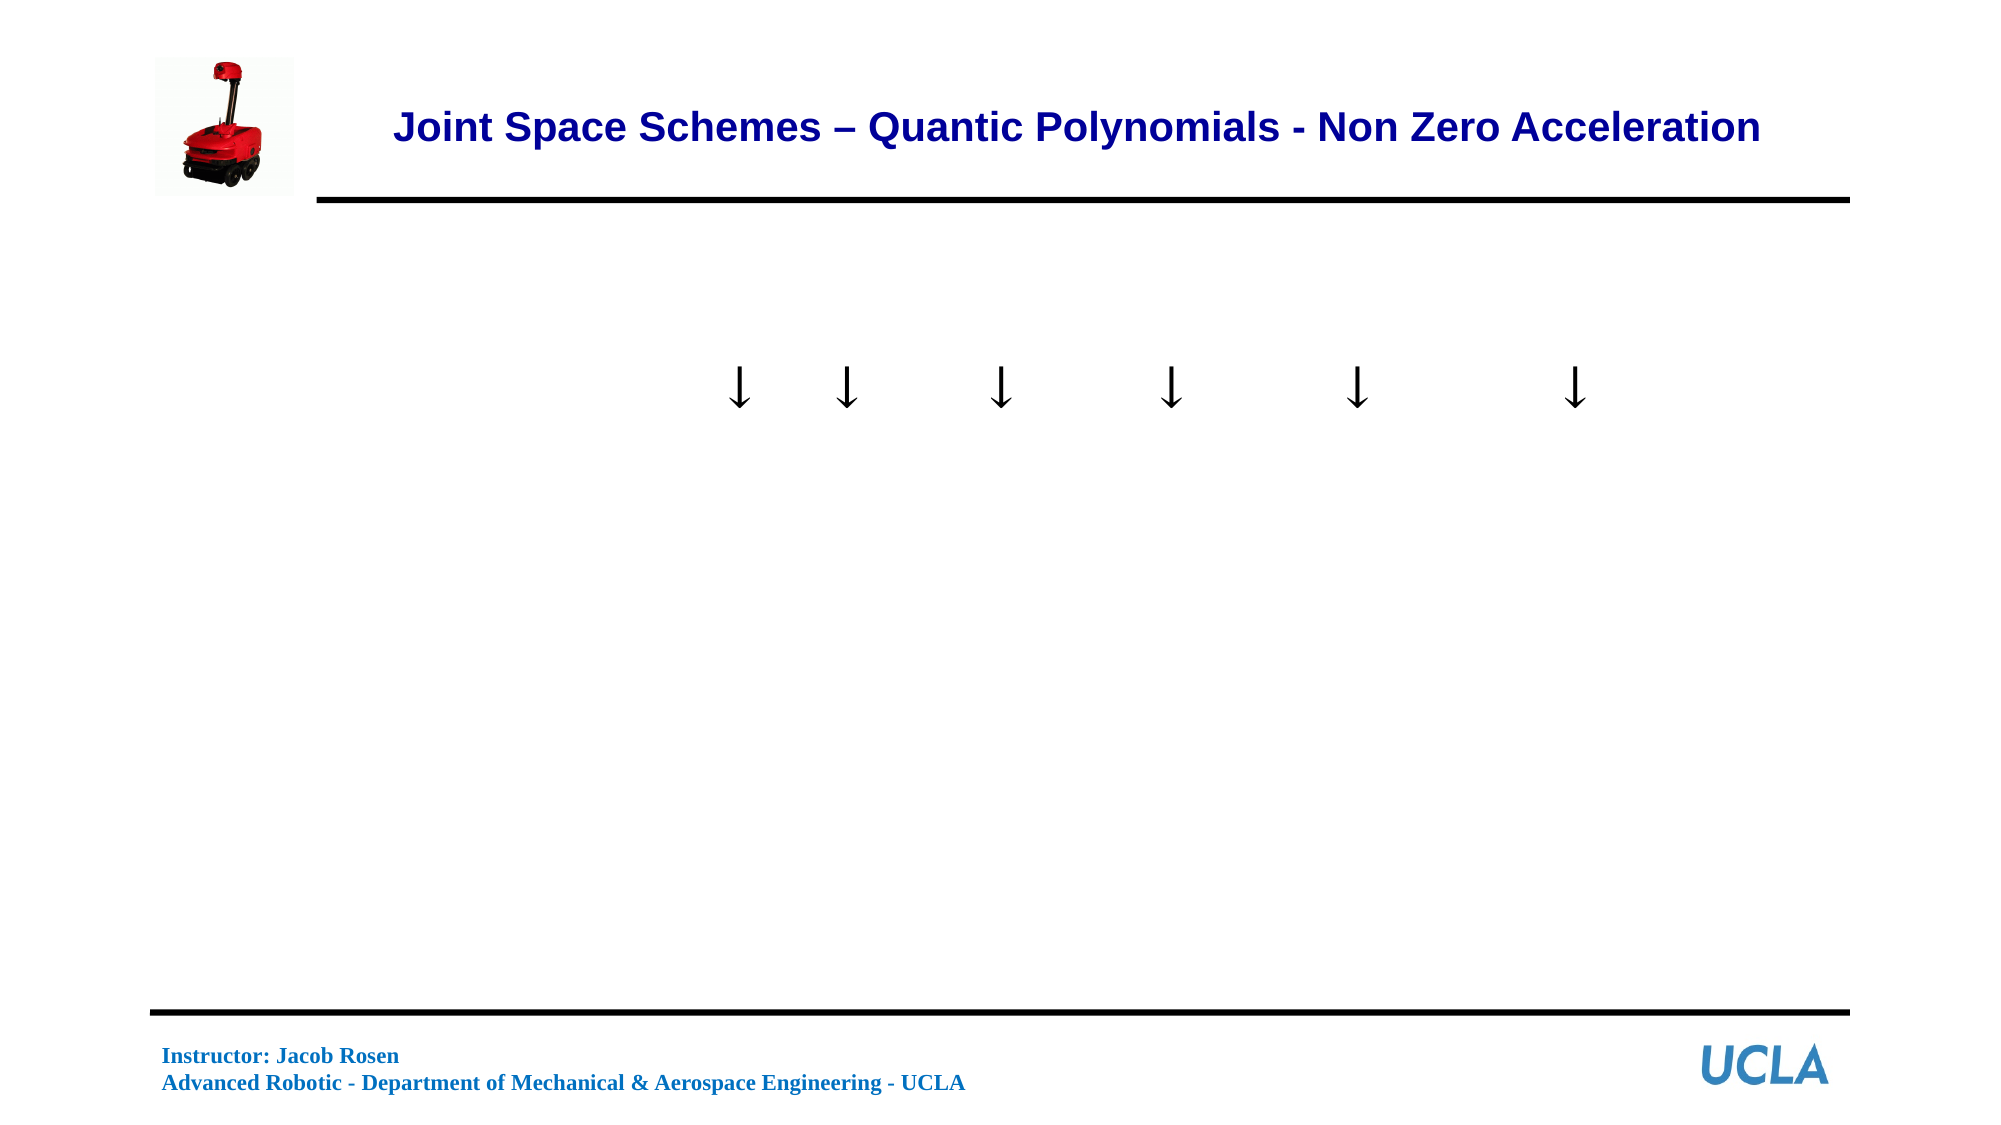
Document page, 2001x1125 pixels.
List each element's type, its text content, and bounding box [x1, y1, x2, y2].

footer Instructor: Jacob Rosen Advanced Robotic - Department of Mechanical & Aerospace Engineering - UCLA [146, 1032, 1260, 1096]
picture [1679, 1023, 1851, 1105]
picture [155, 57, 294, 196]
title Joint Space Schemes – Quantic Polynomials - Non Zero Acceleration [316, 62, 1850, 188]
